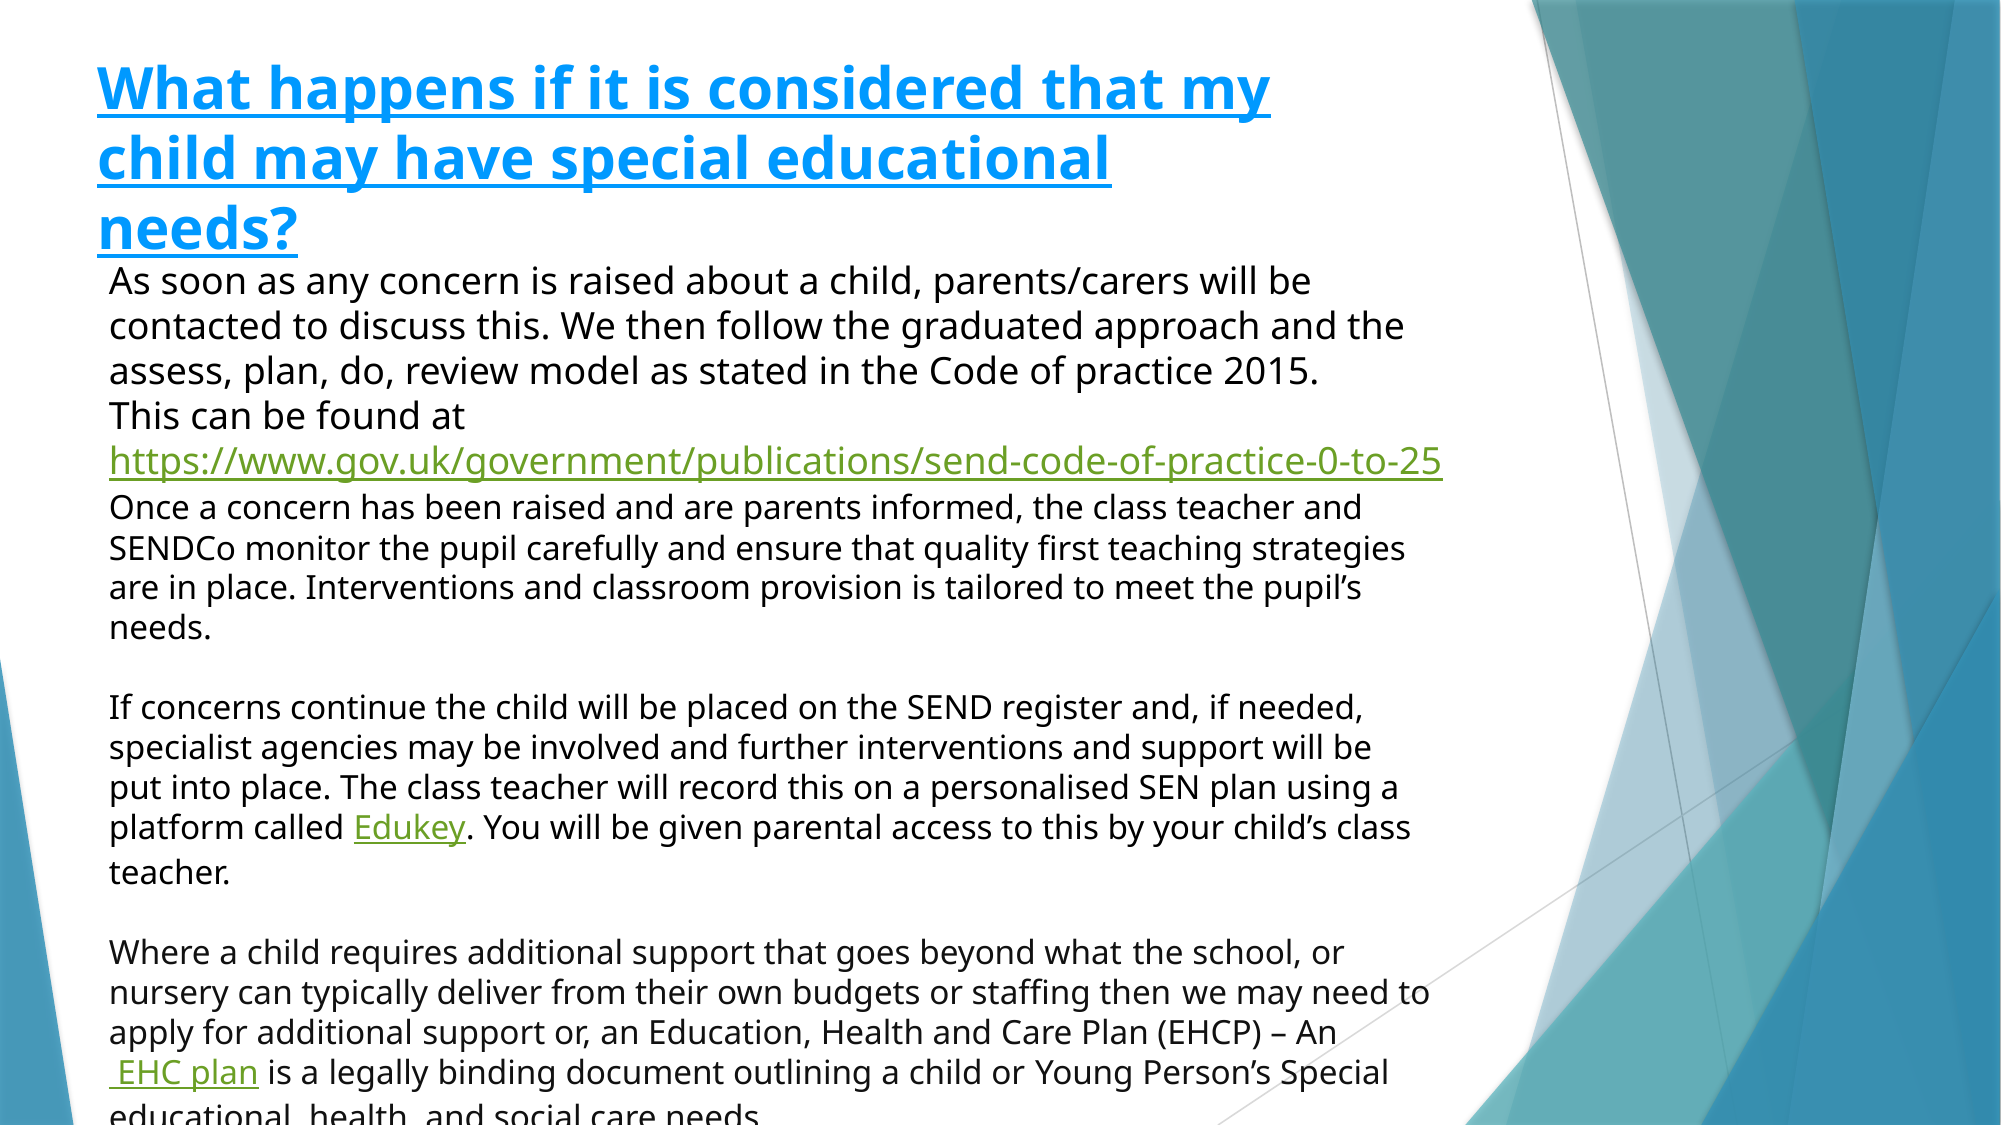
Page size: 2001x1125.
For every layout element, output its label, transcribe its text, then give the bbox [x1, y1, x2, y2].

text_box Once a concern has been raised and are parents informed, the class teacher and SENDCo monitor the pupil carefully and ensure that quality first teaching strategies are in place. Interventions and classroom provision is tailored to meet the pupil’s needs. If concerns continue the child will be placed on the SEND register and, if needed, specialist agencies may be involved and further interventions and support will be put into place. The class teacher will record this on a personalised SEN plan using a platform called Edukey. You will be given parental access to this by your child’s class teacher. Where a child requires additional support that goes beyond what the school, or nursery can typically deliver from their own budgets or staffing then we may need to apply for additional support or, an Education, Health and Care Plan (EHCP) – An EHC plan is a legally binding document outlining a child or Young Person’s Special educational, health, and social care needs. [94, 479, 1447, 1125]
text_box As soon as any concern is raised about a child, parents/carers will be contacted to discuss this. We then follow the graduated approach and the assess, plan, do, review model as stated in the Code of practice 2015. This can be found at https://www.gov.uk/government/publications/send-code-of-practice-0-to-25 [94, 250, 1470, 496]
text_box What happens if it is considered that my child may have special educational needs? [82, 43, 1339, 269]
